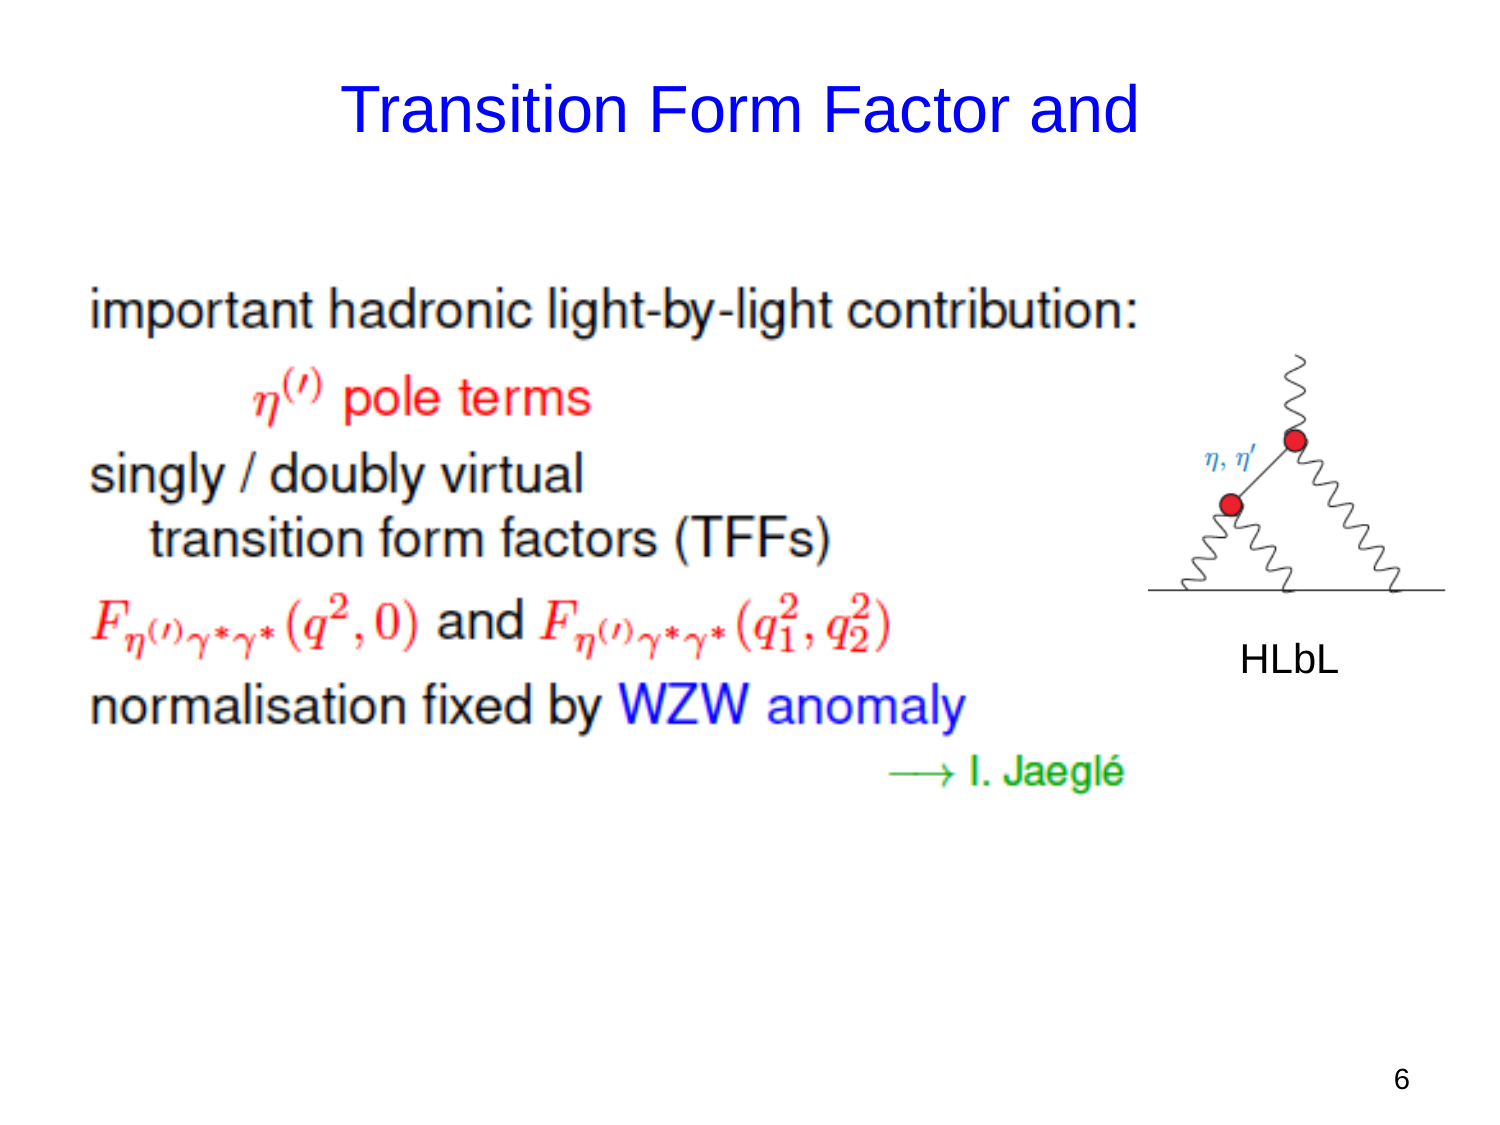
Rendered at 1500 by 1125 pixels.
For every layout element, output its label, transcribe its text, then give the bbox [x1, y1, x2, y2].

text_box HLbL [1224, 624, 1450, 690]
slide_number 6 [1074, 1024, 1426, 1103]
picture [62, 262, 1451, 813]
